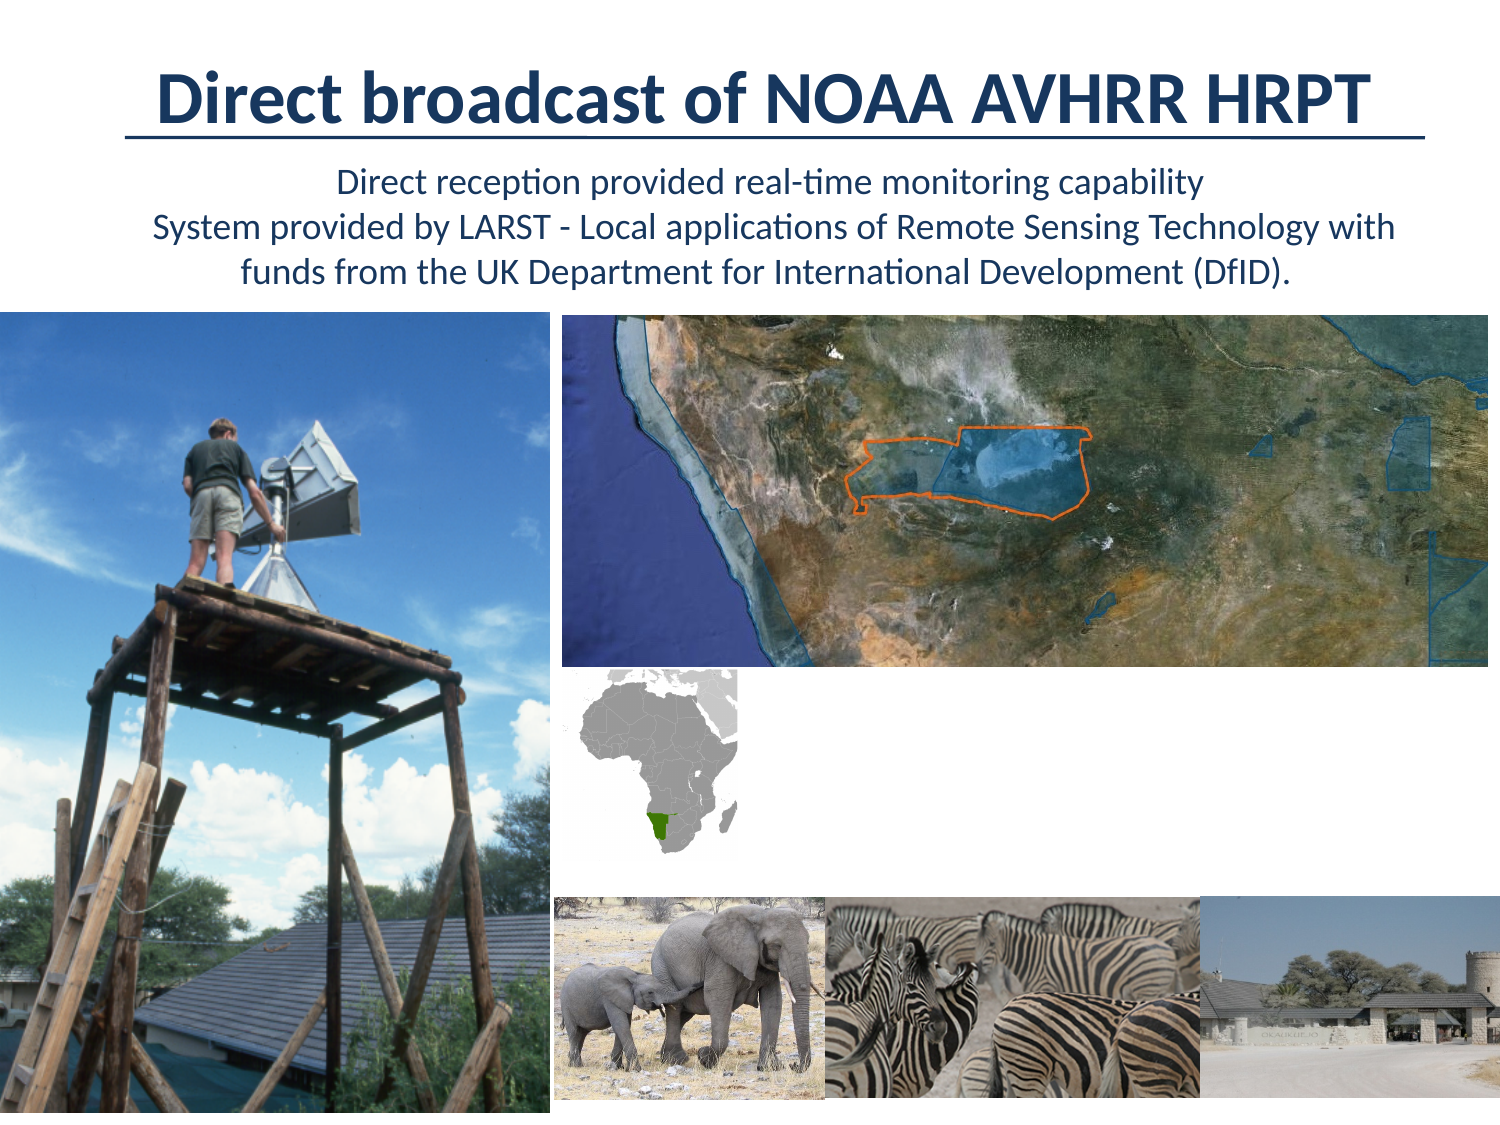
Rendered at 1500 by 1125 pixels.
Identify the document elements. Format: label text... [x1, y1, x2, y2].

picture [562, 315, 1488, 668]
text_box Direct reception provided real-time monitoring capability System provided by LARST - Local applications of Remote Sensing Technology with funds from the UK Department for International Development (DfID). [125, 149, 1425, 364]
picture [554, 896, 1500, 1101]
picture [562, 669, 738, 862]
picture [0, 312, 551, 1113]
title Direct broadcast of NOAA AVHRR HRPT [80, 0, 1450, 188]
